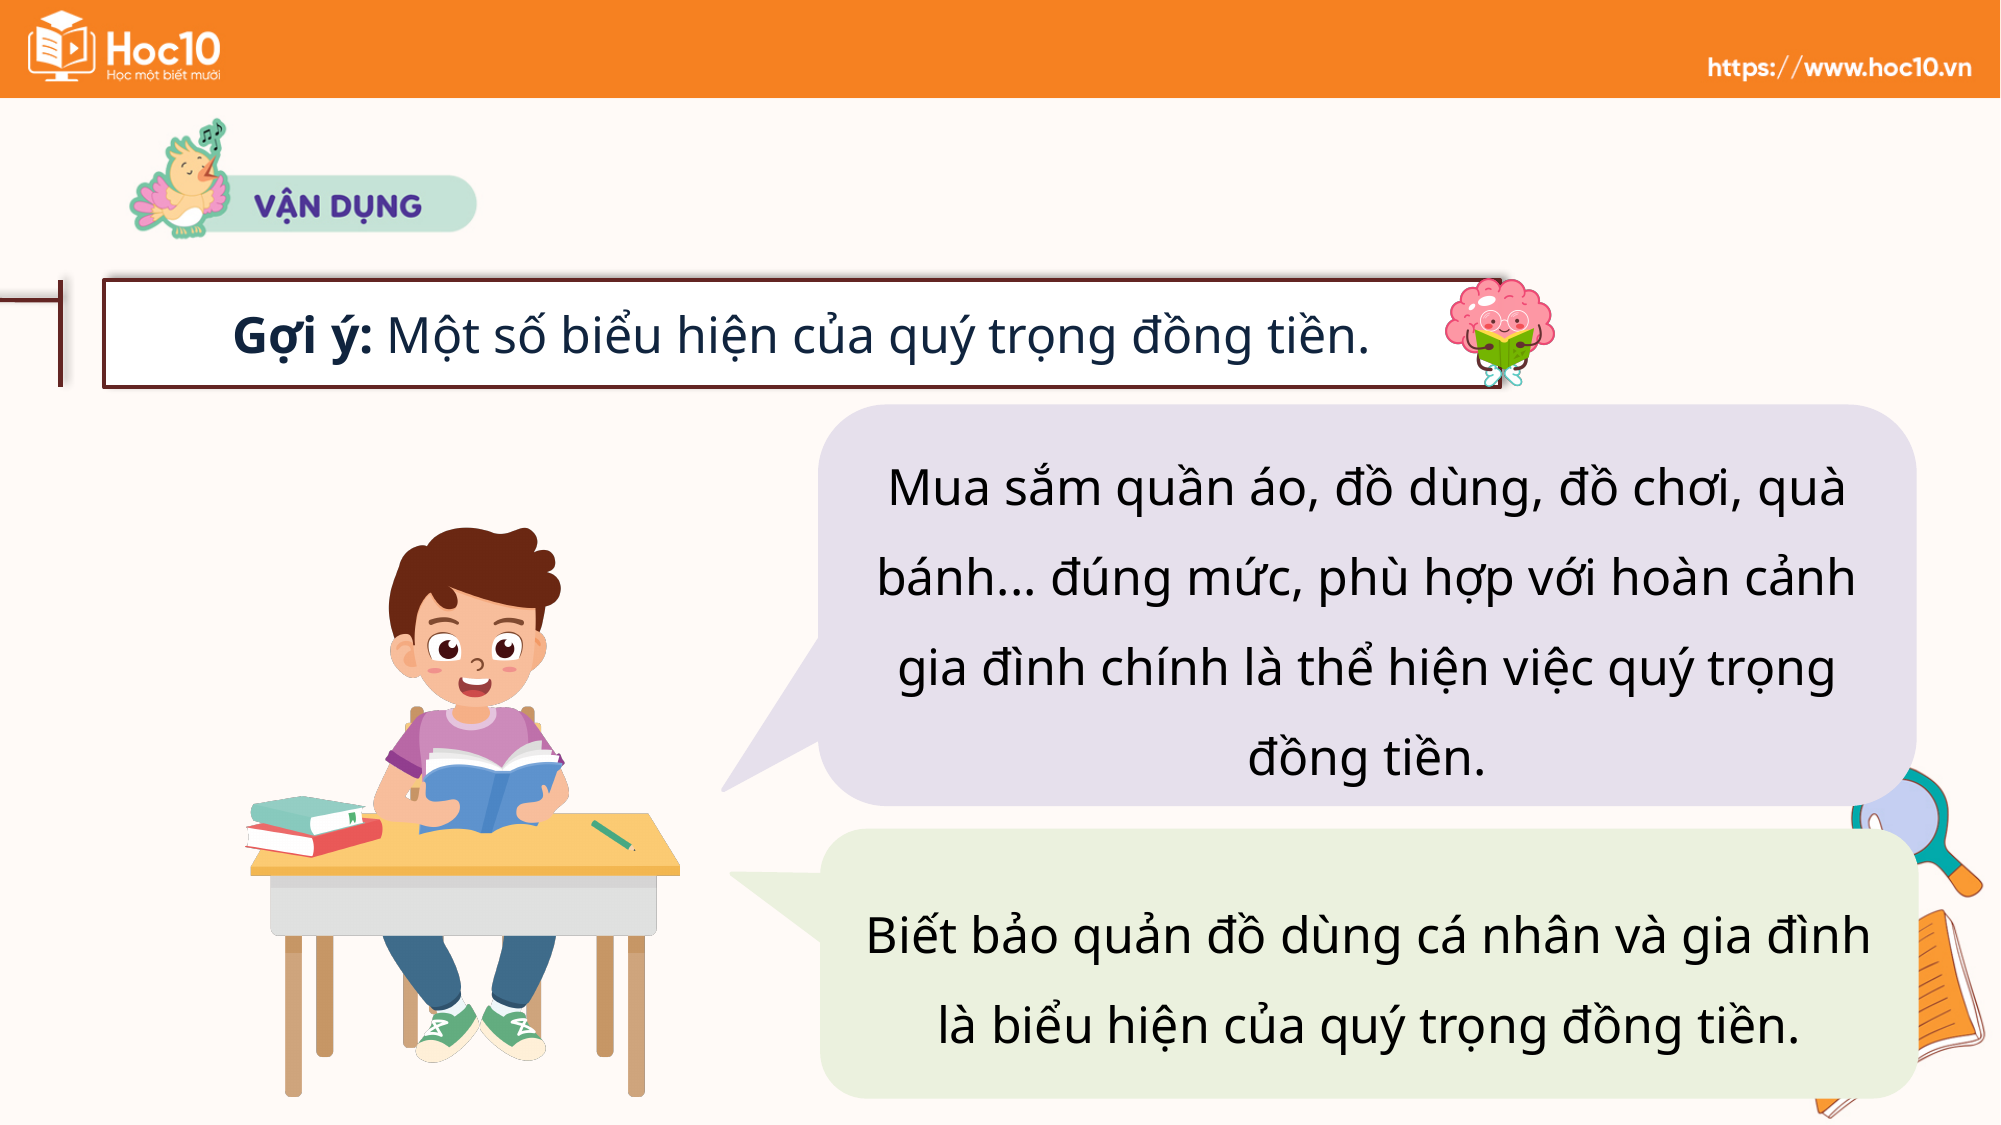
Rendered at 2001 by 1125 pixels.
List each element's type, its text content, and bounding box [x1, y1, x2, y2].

picture [0, 0, 2001, 1125]
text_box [104, 279, 1555, 388]
text_box Mua sắm quần áo, đồ dùng, đồ chơi, quà bánh... đúng mức, phù hợp với hoàn cảnh gia đình chính là thể hiện việc quý trọng đồng tiền. [723, 406, 1915, 804]
text_box Biết bảo quản đồ dùng cá nhân và gia đình là biểu hiện của quý trọng đồng tiền. [731, 830, 1917, 1097]
